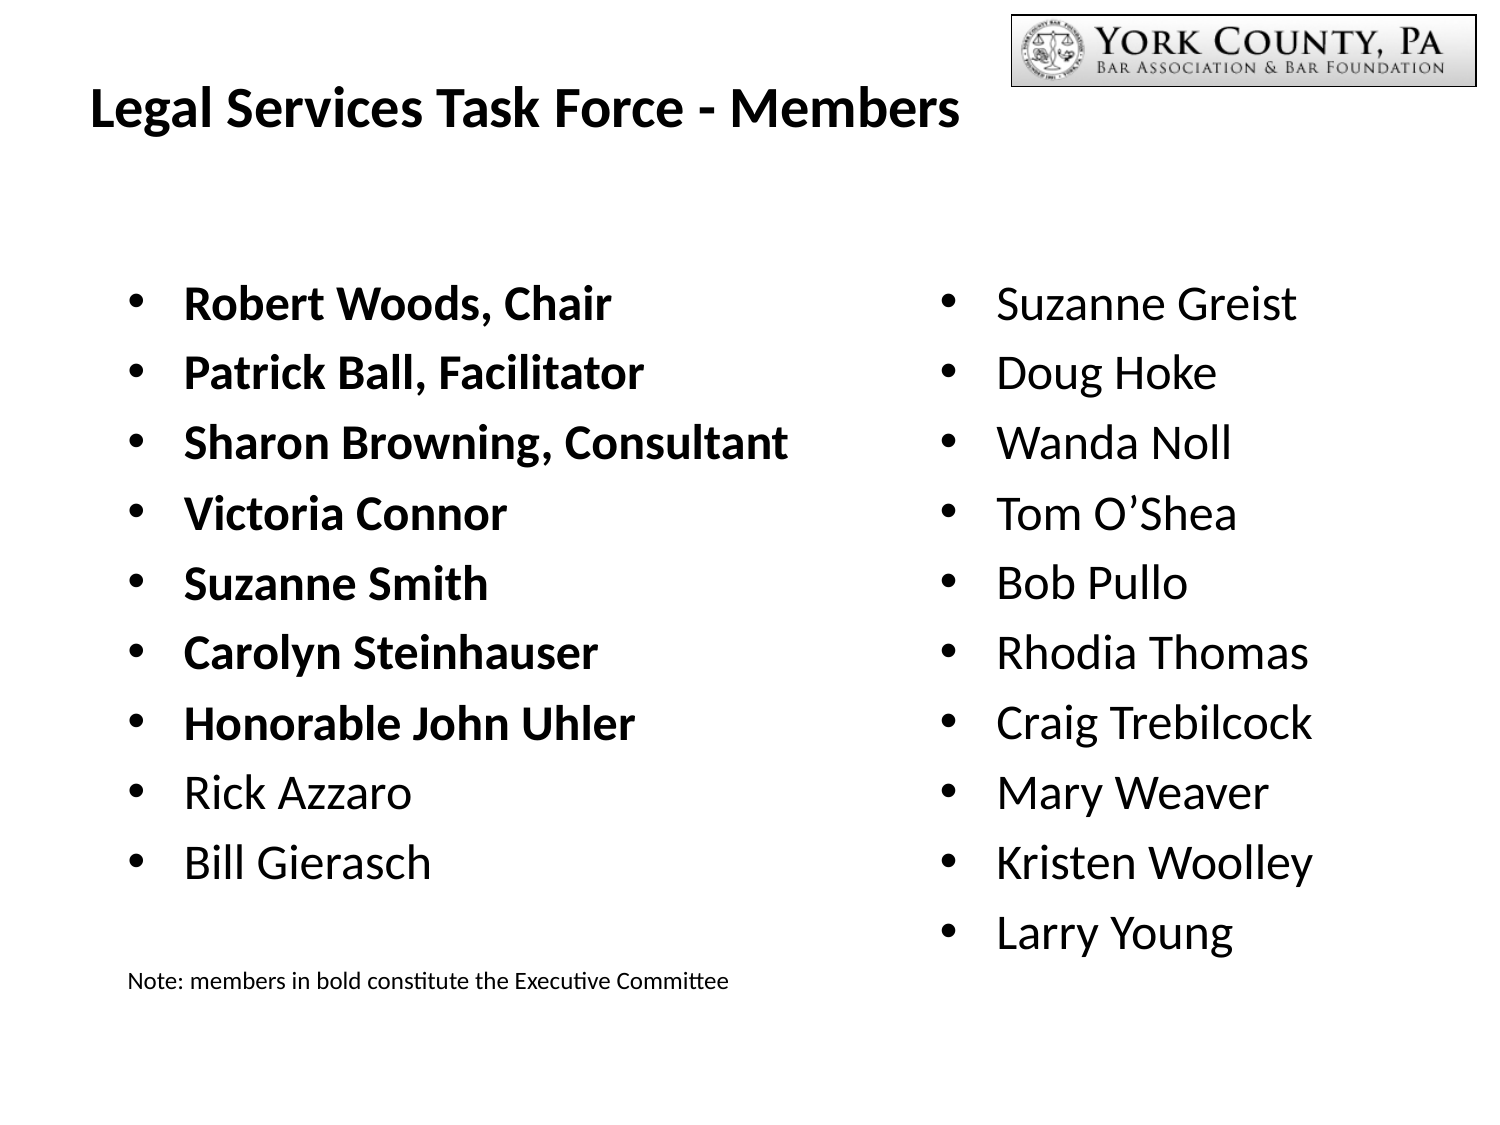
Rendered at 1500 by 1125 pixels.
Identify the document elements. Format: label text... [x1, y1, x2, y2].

list Robert Woods, Chair Patrick Ball, Facilitator Sharon Browning, Consultant Victoria Connor Suzanne Smith Carolyn Steinhauser Honorable John Uhler Rick Azzaro Bill Gierasch Note: members in bold constitute the Executive Committee [112, 262, 850, 1075]
picture [1012, 15, 1476, 87]
title Legal Services Task Force - Members [75, 45, 1425, 163]
text_box Suzanne Greist Doug Hoke Wanda Noll Tom O’Shea Bob Pullo Rhodia Thomas Craig Trebilcock Mary Weaver Kristen Woolley Larry Young [924, 262, 1425, 1005]
